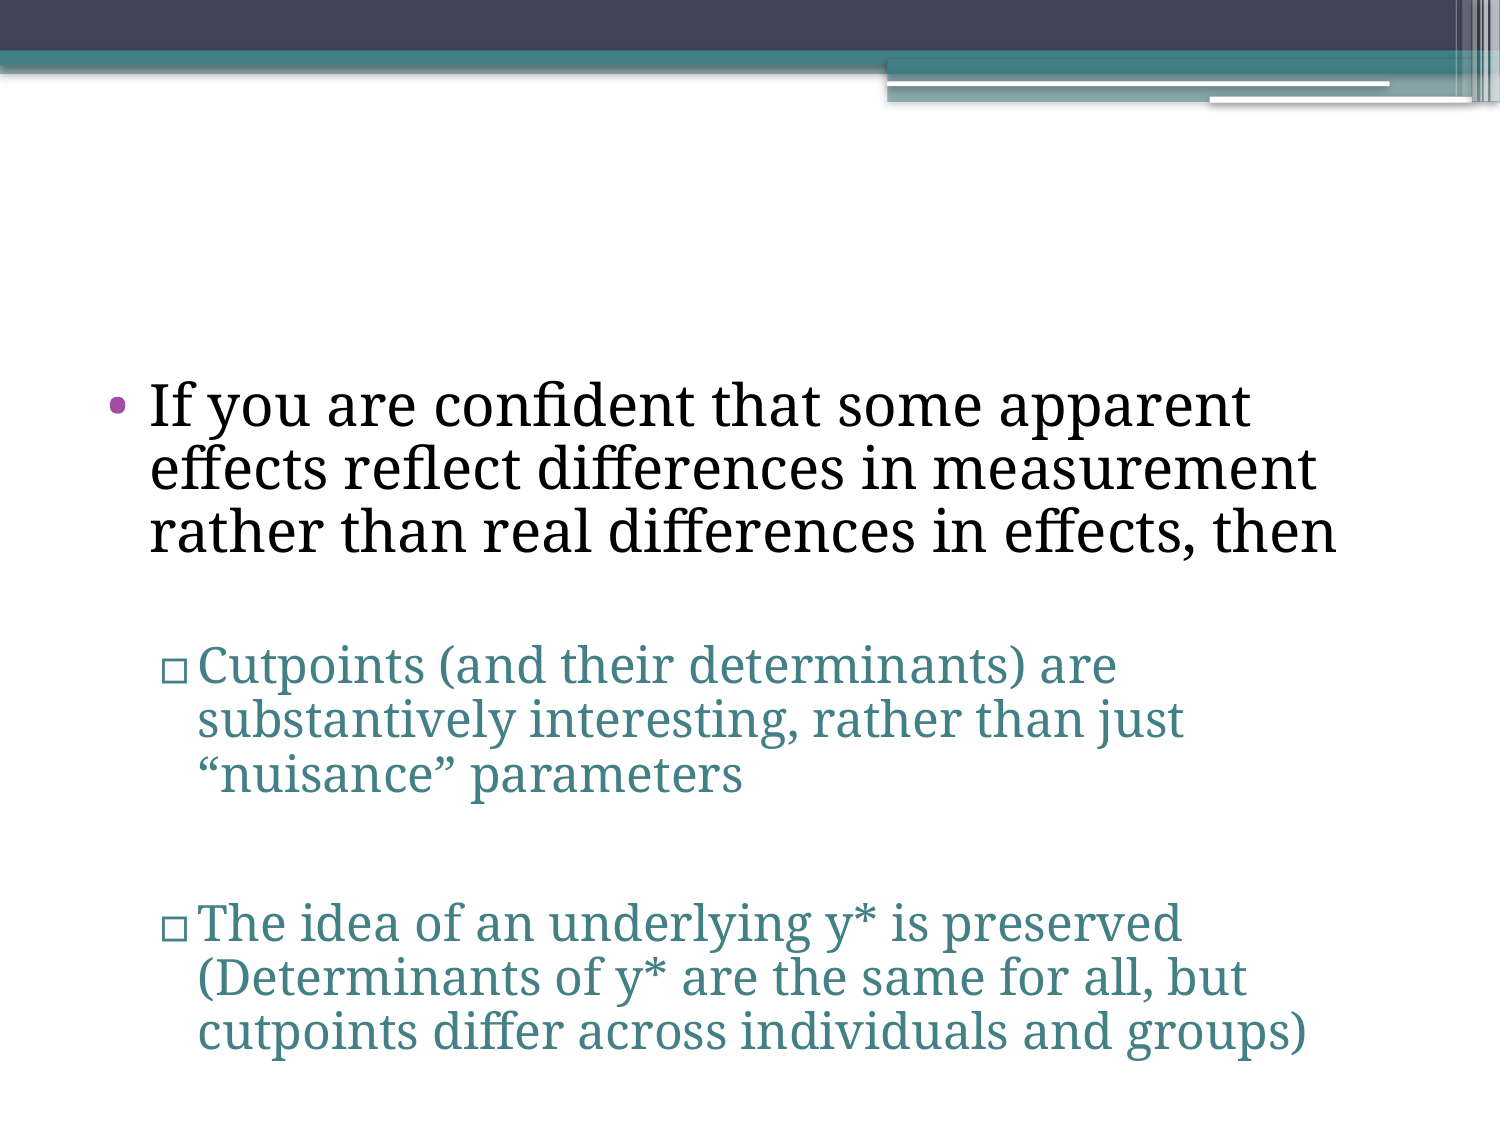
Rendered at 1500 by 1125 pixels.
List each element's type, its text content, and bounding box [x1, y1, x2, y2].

list If you are confident that some apparent effects reflect differences in measurement rather than real differences in effects, then Cutpoints (and their determinants) are substantively interesting, rather than just “nuisance” parameters The idea of an underlying y* is preserved (Determinants of y* are the same for all, but cutpoints differ across individuals and groups) [75, 369, 1425, 1079]
